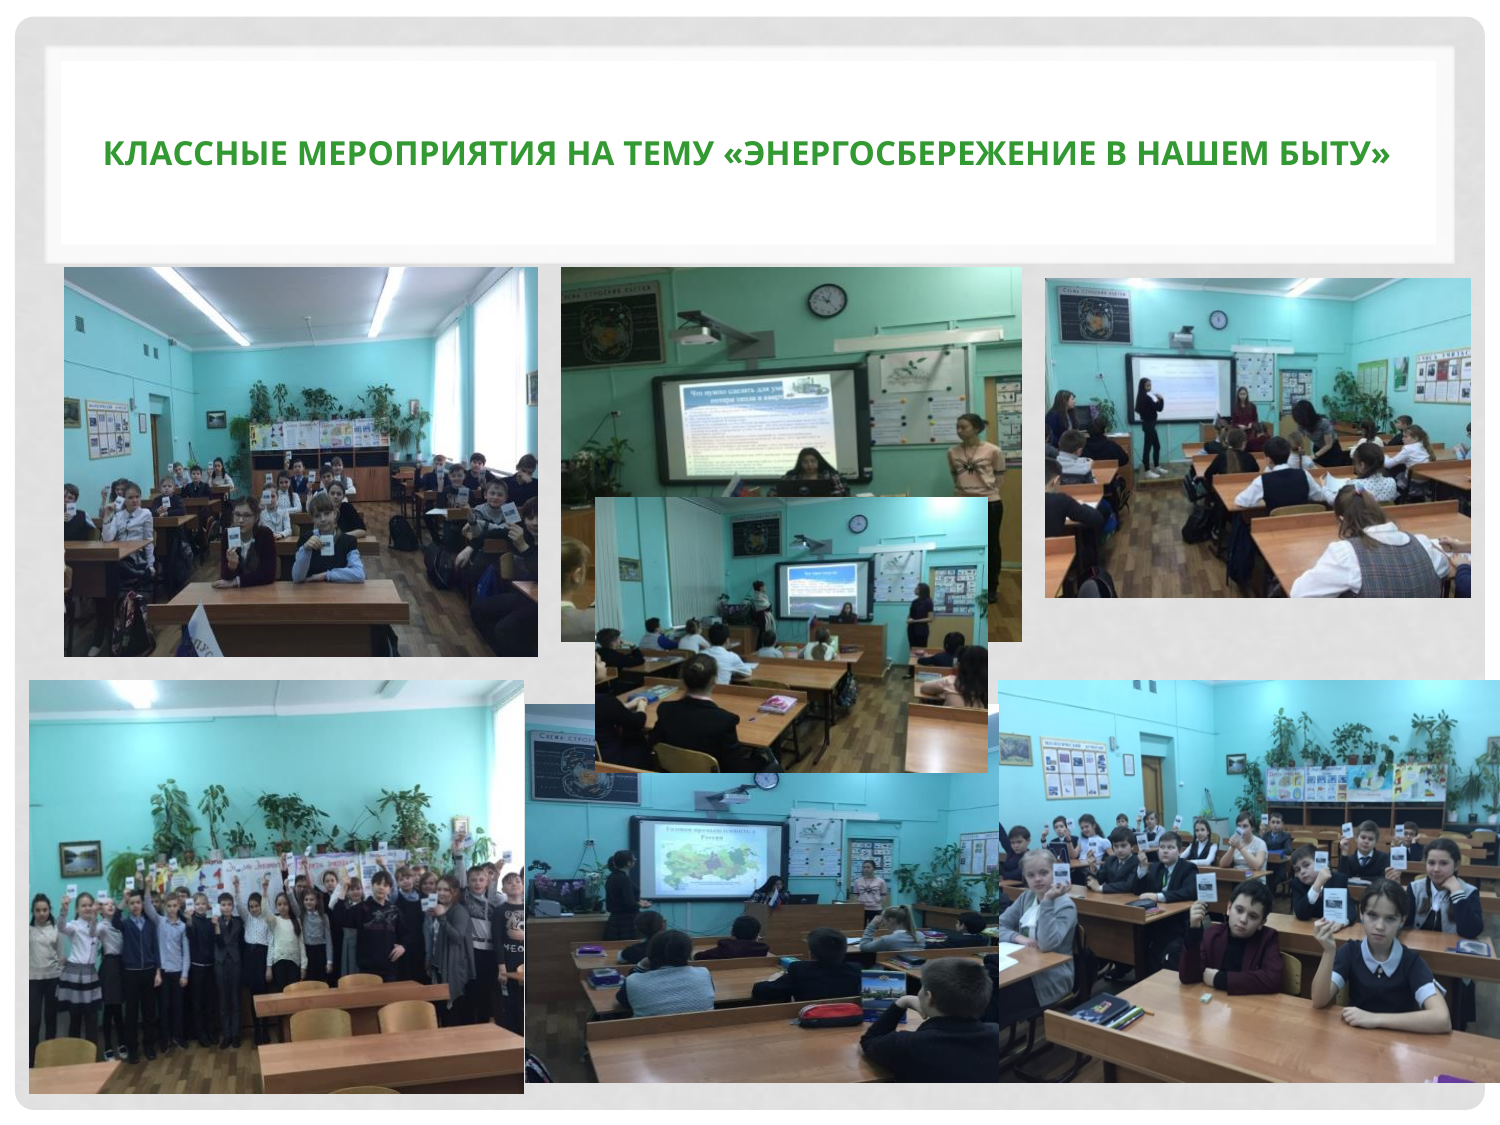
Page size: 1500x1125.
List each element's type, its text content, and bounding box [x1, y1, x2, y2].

picture [64, 266, 538, 658]
picture [1045, 278, 1471, 599]
picture [29, 680, 524, 1095]
title Классные мероприятия на тему «Энергосбережение в нашем быту» [69, 66, 1425, 238]
picture [525, 266, 1500, 1083]
